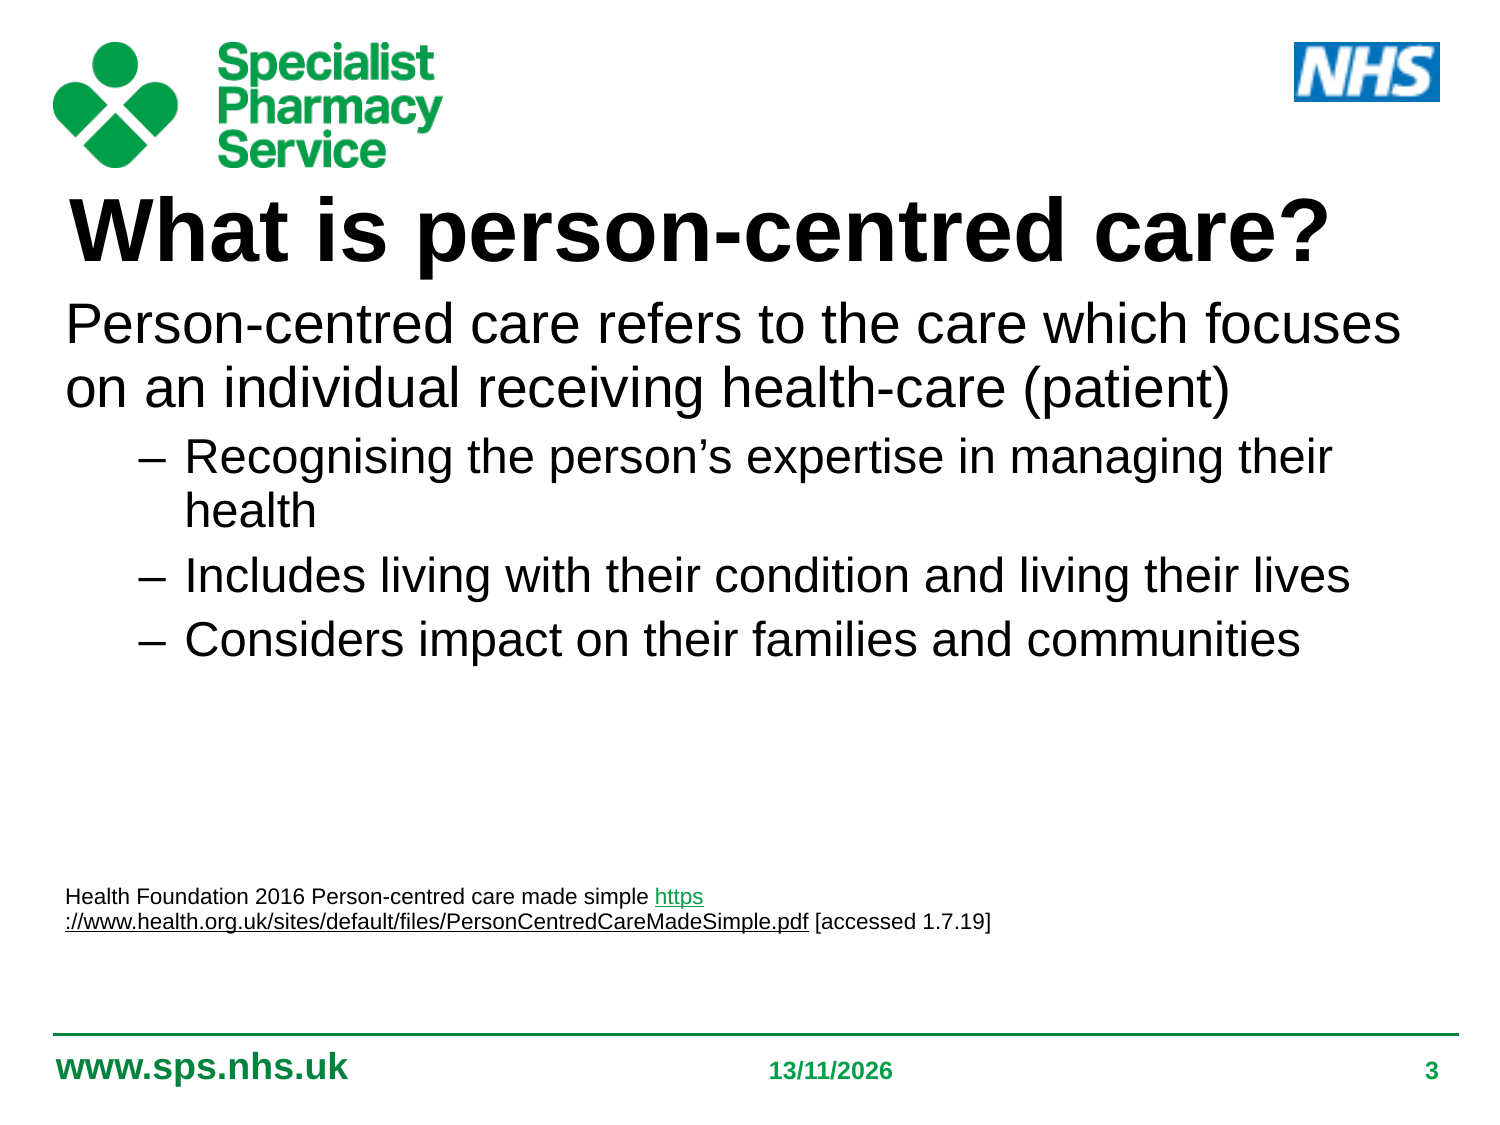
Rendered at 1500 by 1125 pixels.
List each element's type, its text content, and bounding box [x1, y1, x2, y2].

picture [1294, 42, 1440, 102]
list What is person-centred care? Person-centred care refers to the care which focuses on an individual receiving health-care (patient) Recognising the person’s expertise in managing their health Includes living with their condition and living their lives Considers impact on their families and communities Health Foundation 2016 Person-centred care made simple https://www.health.org.uk/sites/default/files/PersonCentredCareMadeSimple.pdf [accessed 1.7.19] [50, 172, 1425, 1000]
picture [53, 42, 443, 168]
slide_number 3 [1069, 1046, 1454, 1100]
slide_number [643, 1046, 1019, 1100]
